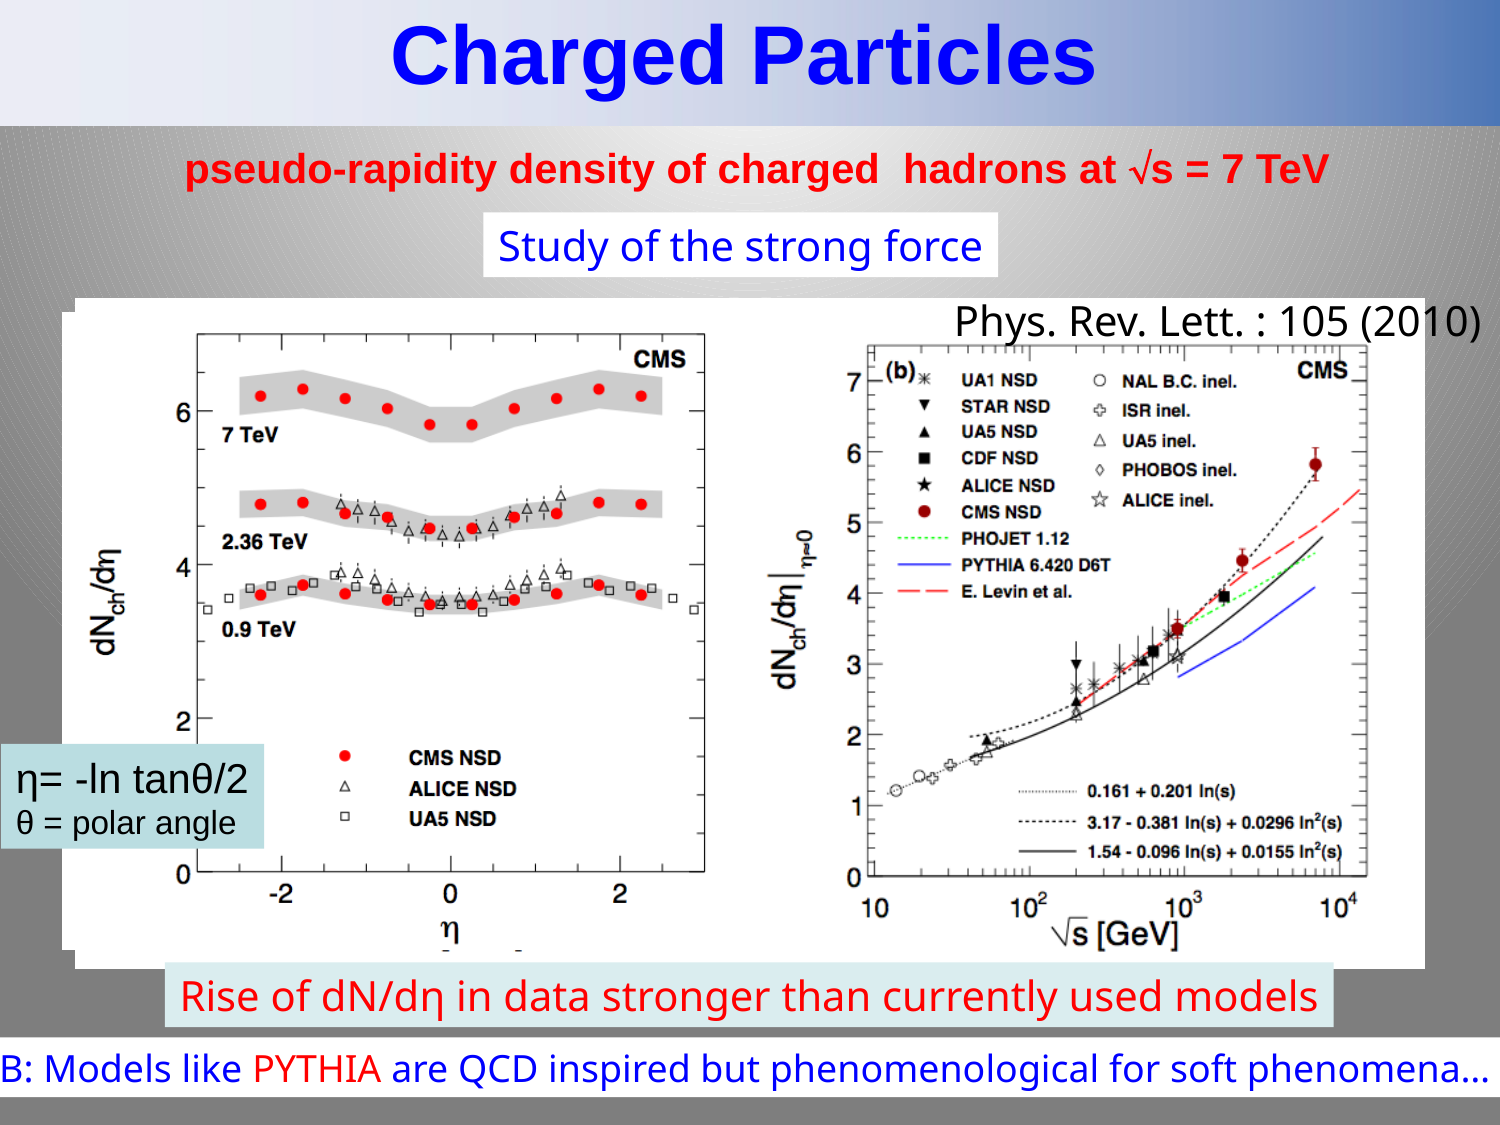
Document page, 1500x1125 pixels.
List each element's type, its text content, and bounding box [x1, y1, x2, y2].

text_box NB: Models like PYTHIA are QCD inspired but phenomenological for soft phenomena… [0, 1037, 1500, 1098]
text_box Rise of dN/dη in data stronger than currently used models [164, 977, 1334, 1028]
text_box η= -ln tanθ/2 θ = polar angle [1, 743, 57, 849]
picture [62, 312, 765, 951]
title Charged Particles [126, 0, 1363, 101]
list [74, 298, 1426, 969]
picture [0, 0, 1500, 126]
text_box pseudo-rapidity density of charged hadrons at s = 7 TeV [158, 134, 1345, 250]
text_box Study of the strong force [483, 212, 999, 278]
text_box Phys. Rev. Lett. : 105 (2010) [939, 287, 1497, 353]
